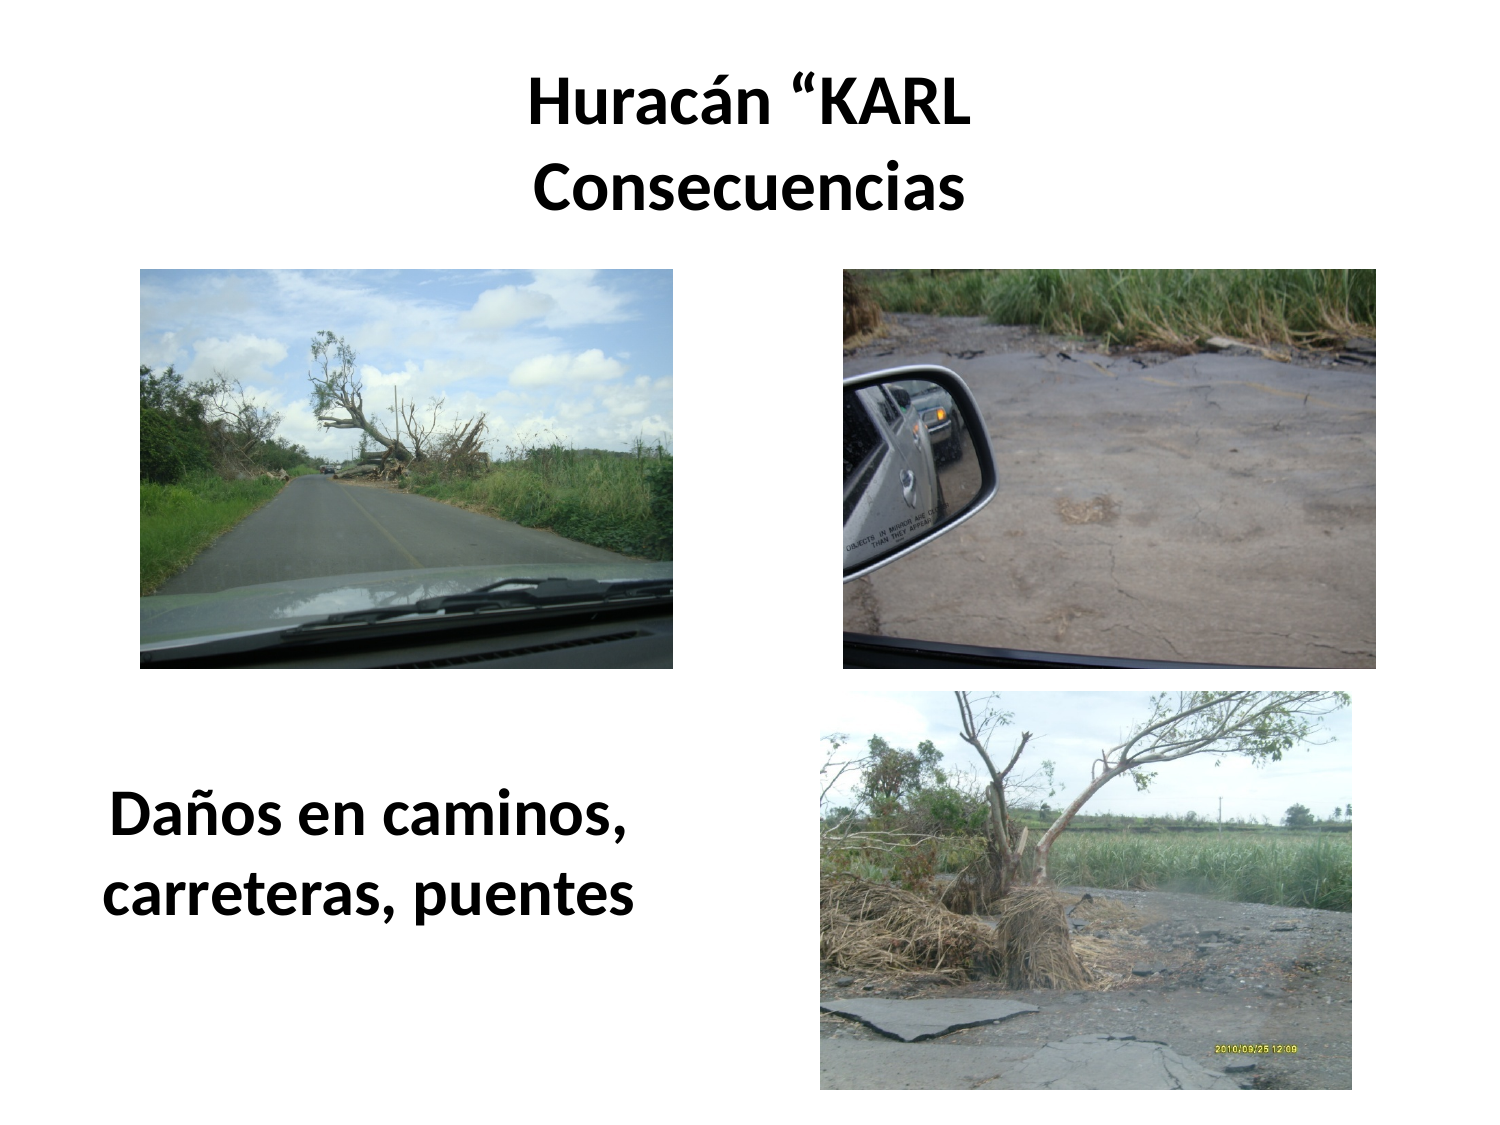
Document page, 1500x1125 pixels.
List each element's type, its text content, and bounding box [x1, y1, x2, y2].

title Huracán “KARL Consecuencias [74, 44, 1426, 233]
text_box Daños en caminos, carreteras, puentes [23, 761, 716, 937]
picture [140, 269, 673, 669]
picture [843, 269, 1376, 669]
picture [820, 691, 1352, 1091]
